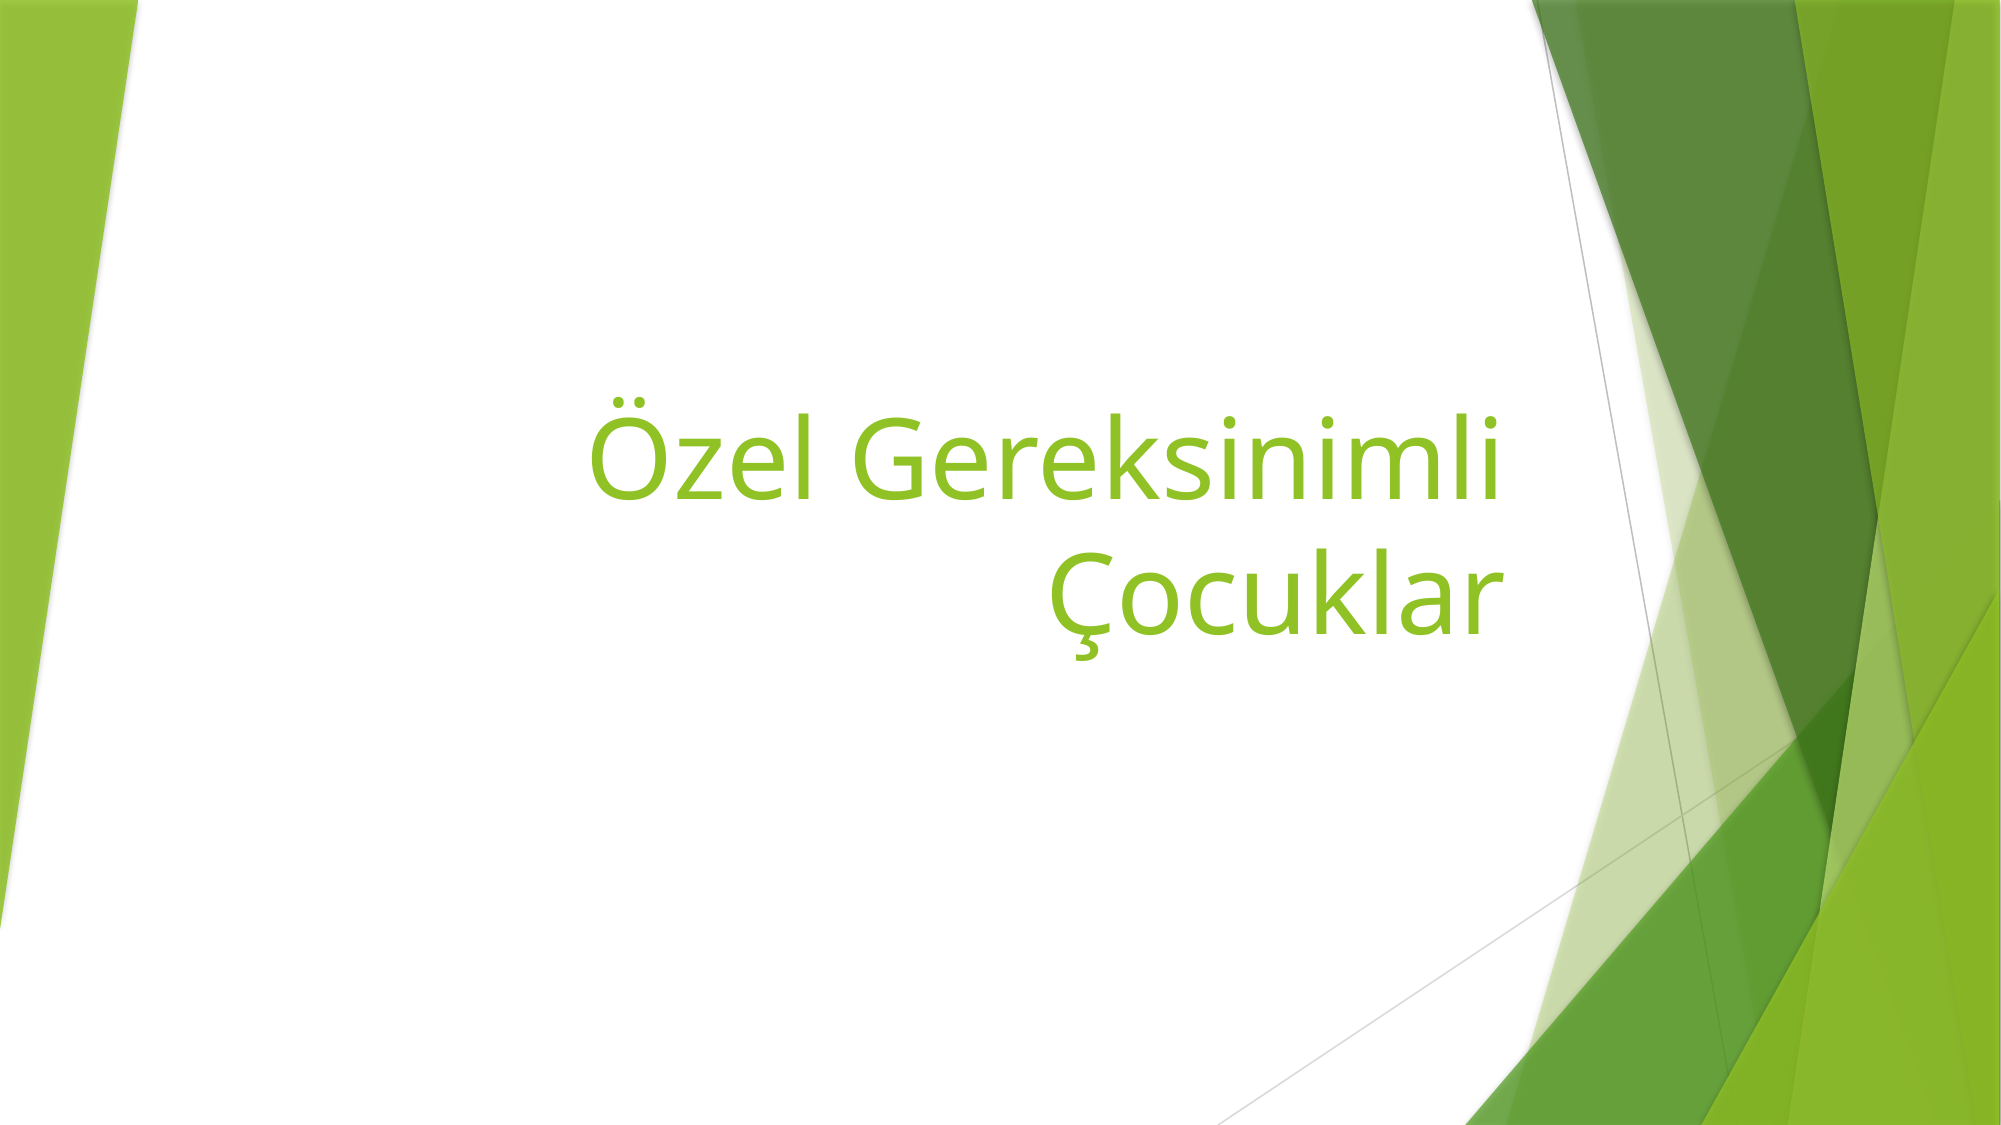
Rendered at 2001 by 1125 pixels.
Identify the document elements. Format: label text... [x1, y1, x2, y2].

title Özel Gereksinimli Çocuklar [247, 394, 1522, 665]
